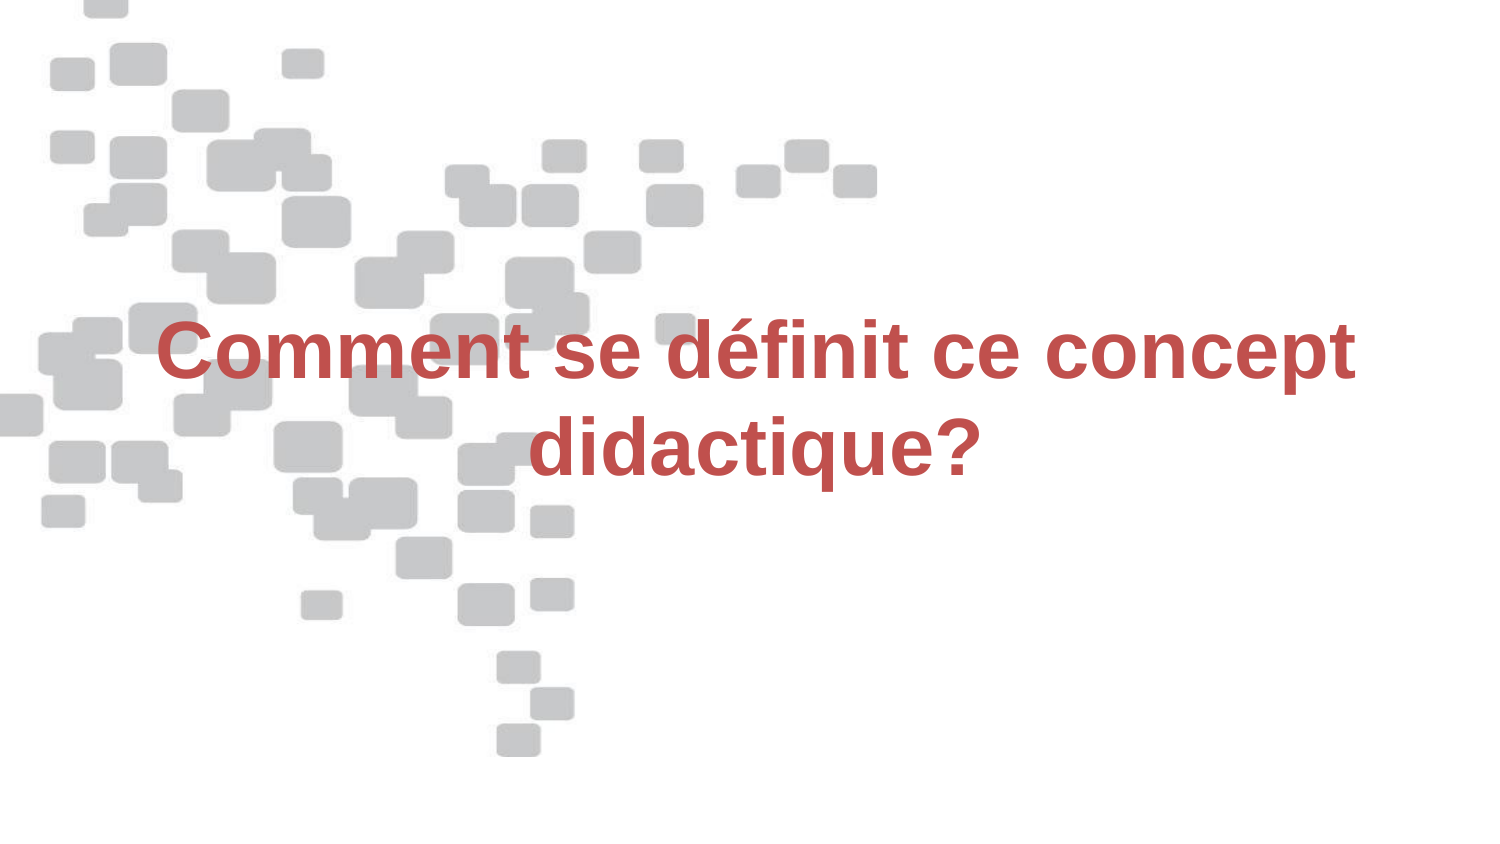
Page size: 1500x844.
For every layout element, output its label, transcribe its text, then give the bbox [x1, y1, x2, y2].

title Comment se définit ce concept didactique? [137, 280, 1375, 500]
picture [0, 0, 878, 757]
